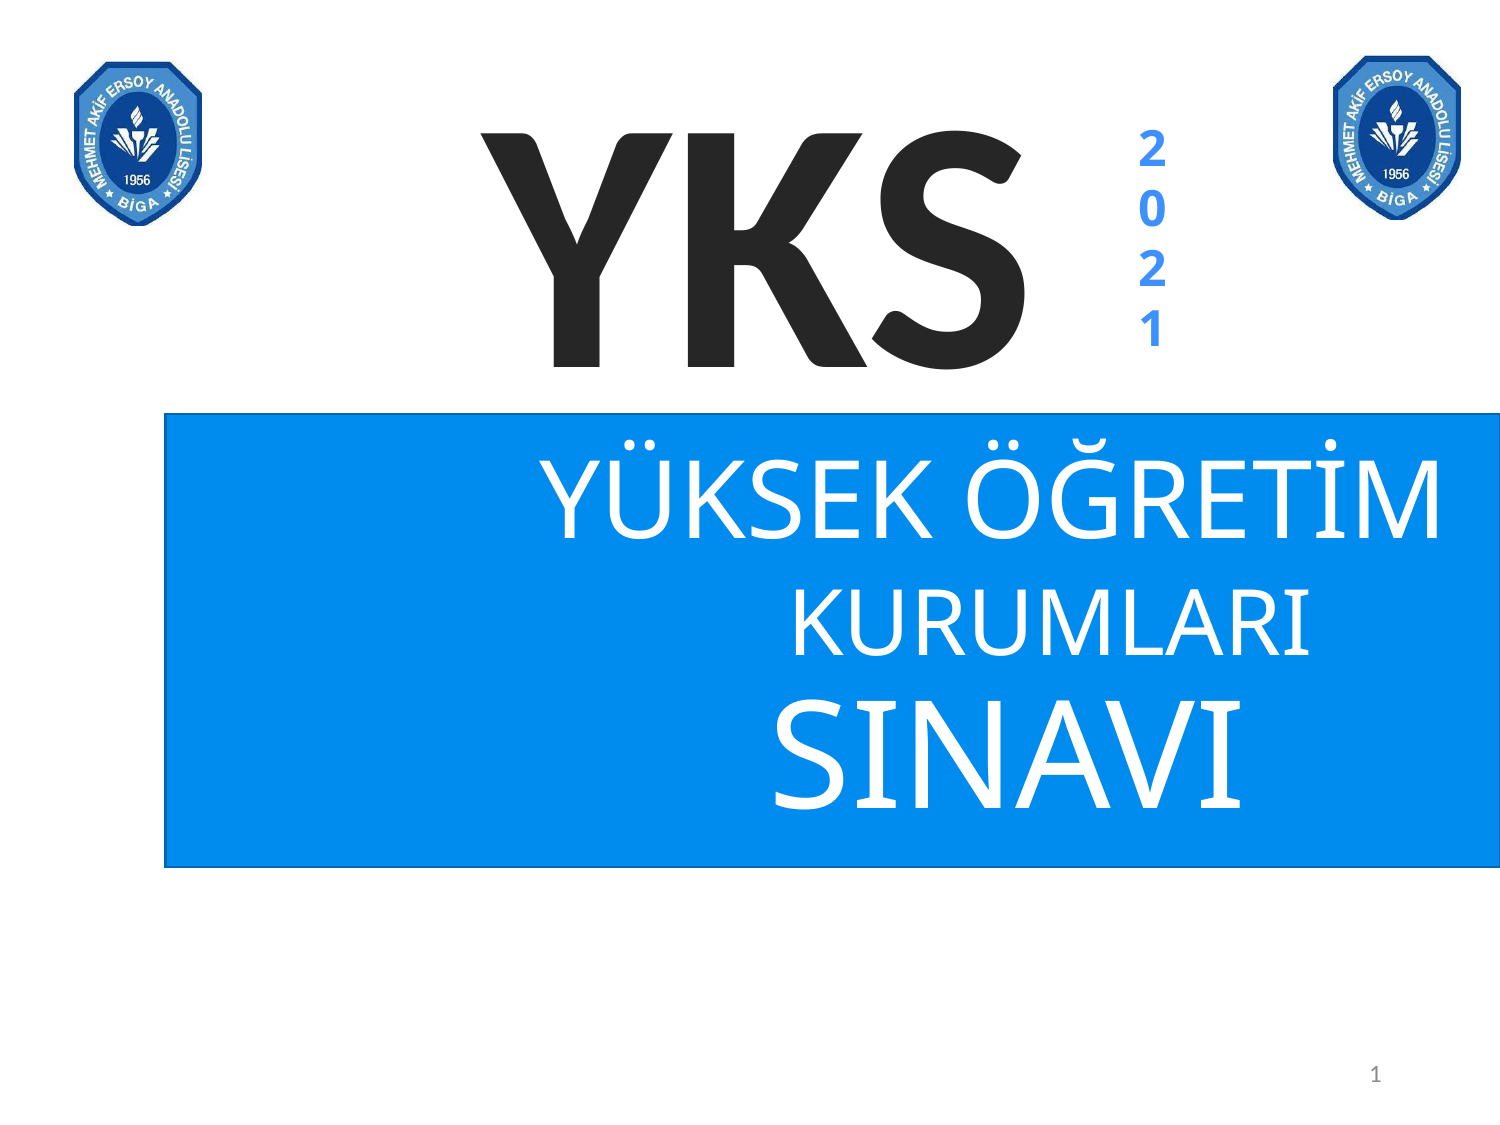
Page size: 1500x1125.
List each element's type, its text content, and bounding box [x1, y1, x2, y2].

title YÜKSEK ÖĞRETİM KURUMLARI SINAVI [515, 425, 1500, 861]
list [74, 61, 202, 226]
slide_number 1 [1059, 1042, 1397, 1103]
text_box 2 0 2 1 [1123, 109, 1228, 365]
picture [1333, 55, 1461, 220]
text_box YKS [469, 0, 1127, 448]
text_box [164, 413, 1500, 868]
